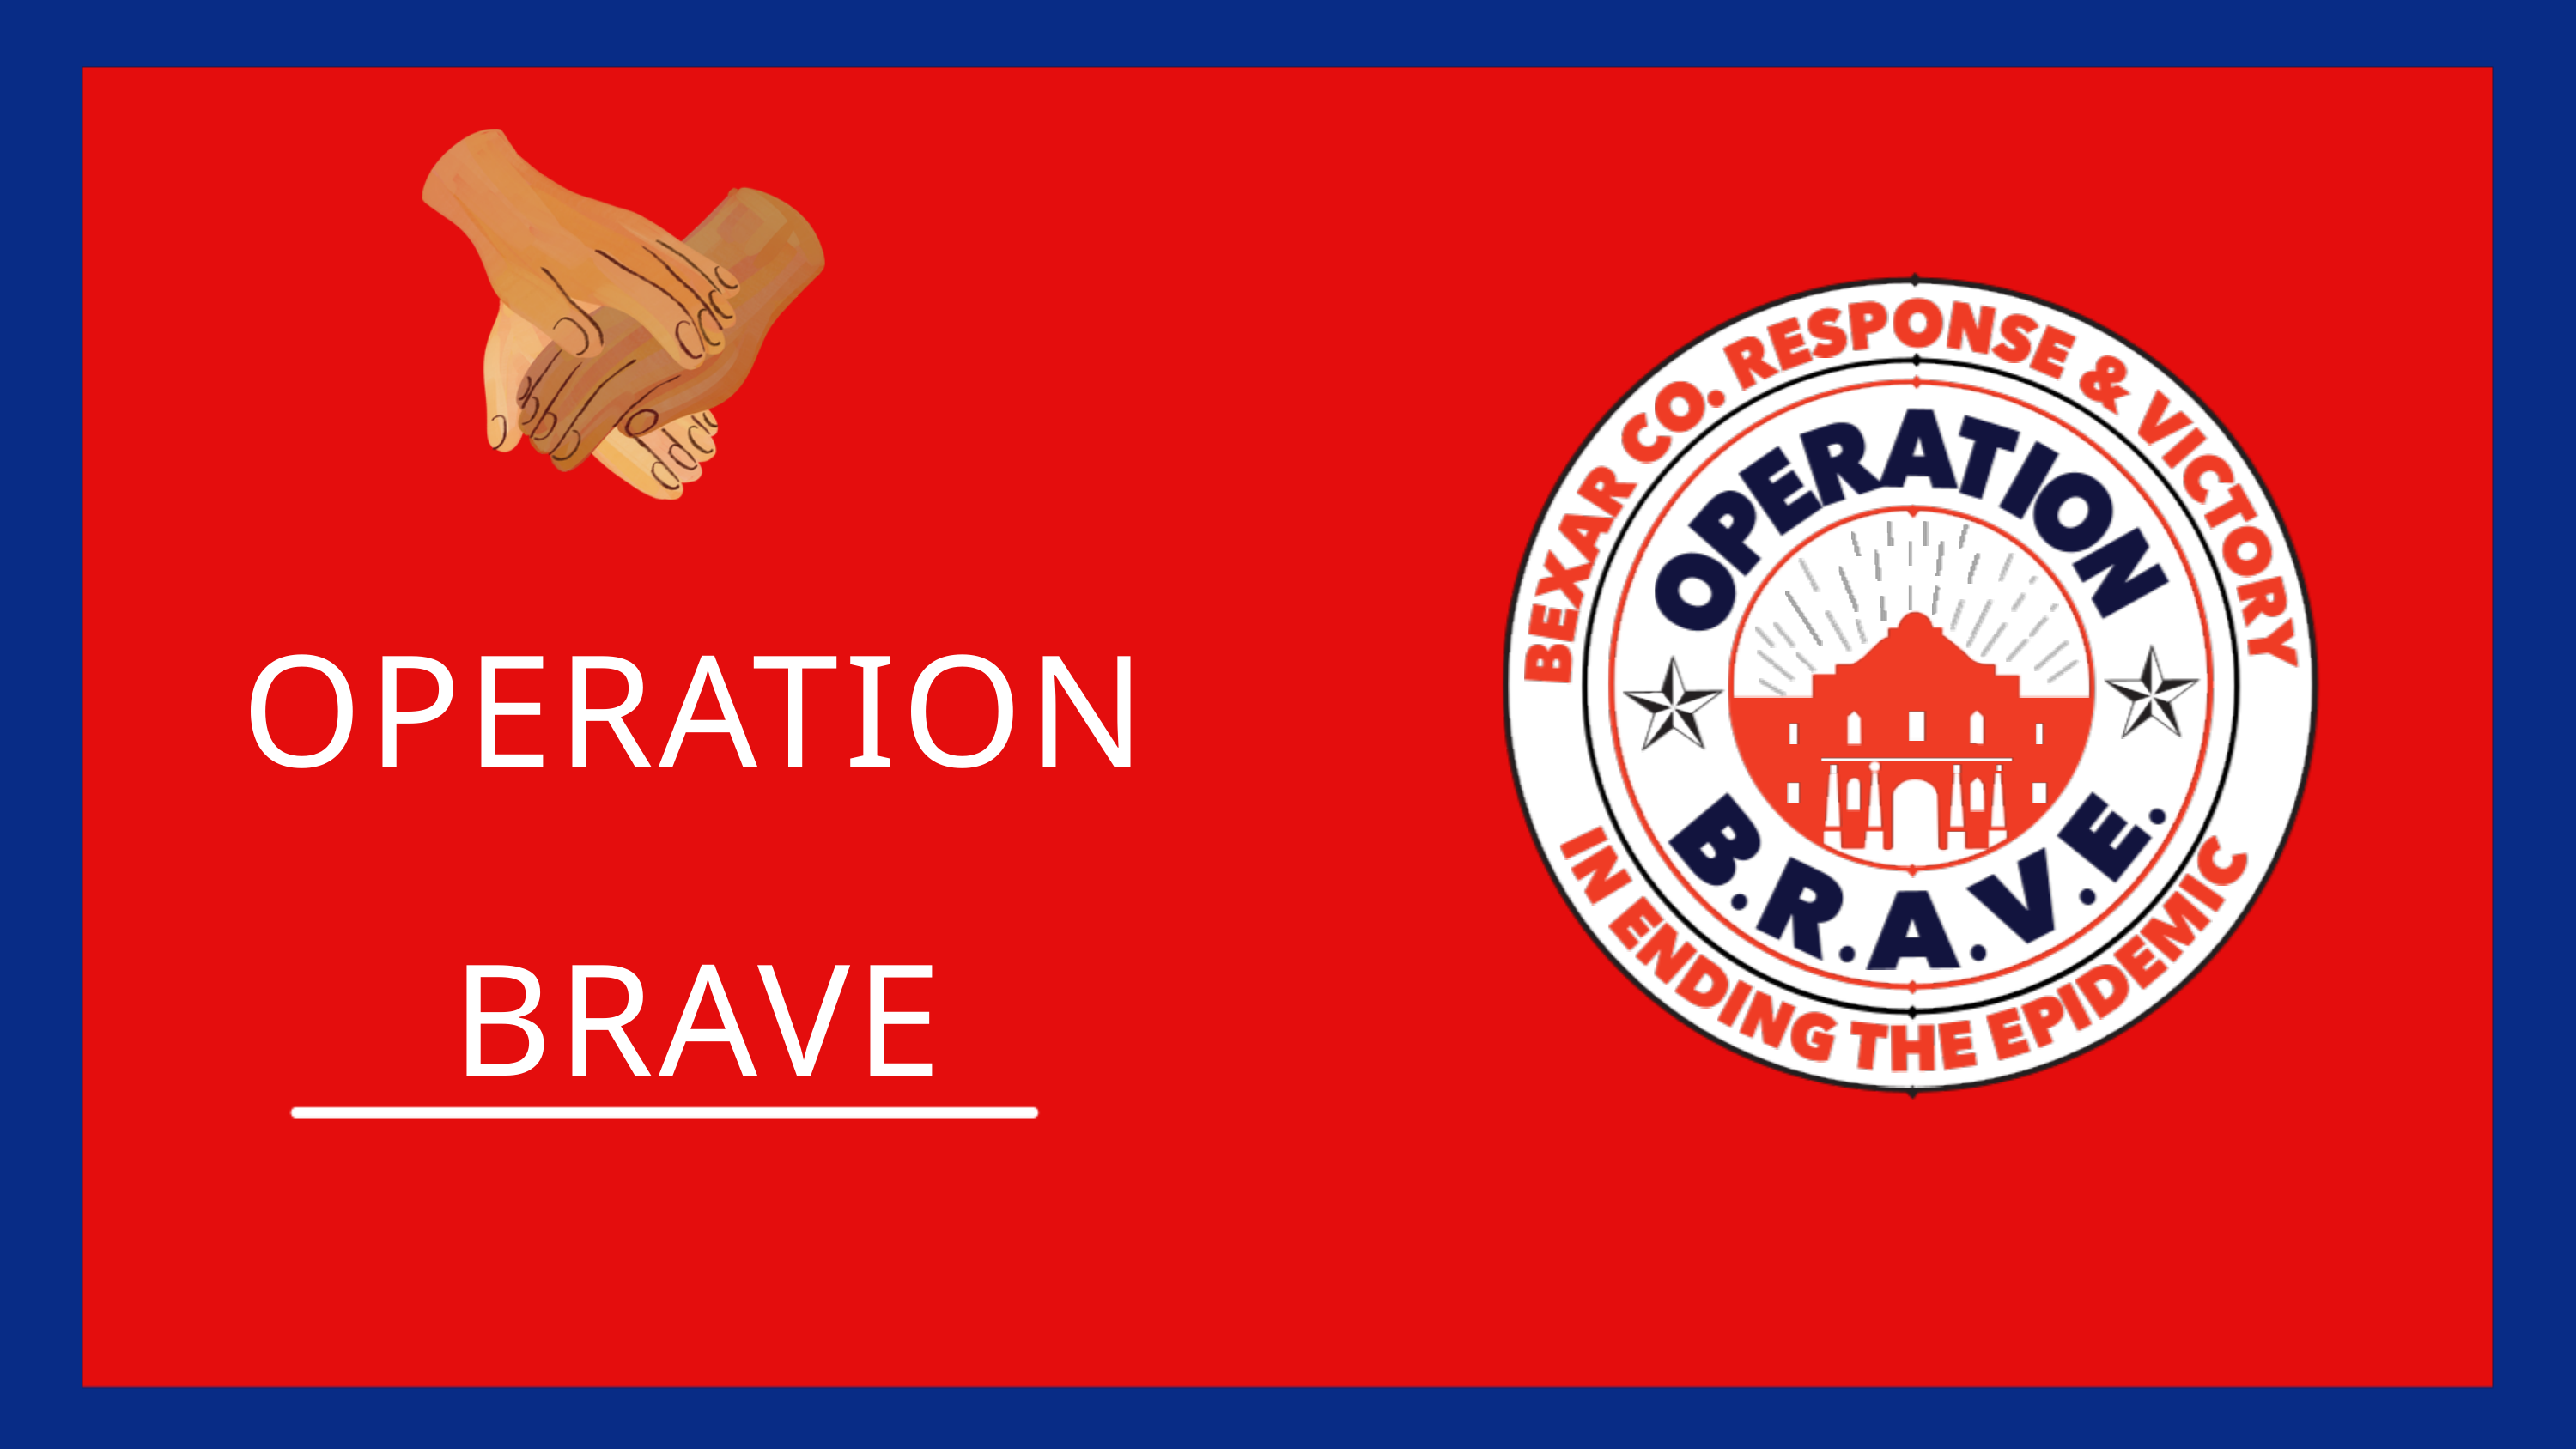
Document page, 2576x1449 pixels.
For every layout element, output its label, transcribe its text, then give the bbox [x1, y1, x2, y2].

text_box [2217, 530, 2237, 834]
text_box [2133, 382, 2212, 452]
text_box [2237, 628, 2242, 834]
text_box [2203, 482, 2260, 530]
text_box [1782, 361, 2028, 373]
text_box [1581, 906, 1717, 1022]
text_box [1581, 612, 1586, 824]
text_box [2246, 616, 2301, 670]
text_box [2079, 352, 2242, 482]
text_box [1891, 1022, 1938, 1073]
text_box [1990, 312, 2042, 363]
text_box [1706, 388, 1728, 407]
text_box [1655, 407, 2172, 970]
text_box [1613, 952, 1635, 985]
text_box [1586, 566, 1607, 824]
text_box [2172, 890, 2213, 964]
text_box [2236, 575, 2290, 628]
text_box [1765, 316, 1816, 373]
text_box [1674, 970, 1730, 1009]
text_box [2133, 373, 2217, 452]
text_box [1722, 336, 1782, 391]
text_box [1717, 978, 1755, 1028]
text_box [2028, 324, 2079, 381]
text_box [2172, 427, 2209, 470]
text_box [1622, 654, 1727, 754]
text_box [1558, 512, 1618, 566]
text_box [1738, 989, 1798, 1050]
text_box OPERATION BRAVE [185, 489, 1208, 1107]
text_box [1571, 844, 1634, 906]
text_box [2020, 994, 2067, 1050]
text_box [1937, 1019, 1979, 1071]
text_box [2107, 649, 2199, 736]
text_box [2131, 914, 2217, 997]
text_box [1586, 361, 1722, 464]
text_box [1620, 411, 1655, 464]
text_box [1730, 970, 2075, 985]
text_box [2055, 981, 2095, 1033]
text_box [2212, 530, 2217, 834]
text_box [1508, 281, 2315, 1088]
text_box [2103, 643, 2202, 739]
text_box [2171, 964, 2212, 985]
text_box [2133, 361, 2237, 452]
text_box [2221, 524, 2275, 578]
text_box [1839, 1011, 1985, 1022]
text_box [1528, 603, 1582, 645]
text_box [1728, 382, 2078, 407]
text_box [1607, 952, 1674, 997]
text_box [1586, 906, 1717, 1011]
text_box [1576, 464, 1641, 519]
text_box [1782, 373, 2078, 382]
text_box [2172, 470, 2212, 890]
text_box [2182, 452, 2237, 505]
text_box [1755, 985, 2055, 997]
text_box [1607, 373, 1722, 464]
text_box [1707, 382, 1722, 388]
text_box [1559, 824, 1610, 861]
text_box [1607, 895, 1655, 952]
text_box [1613, 382, 1655, 895]
text_box [1625, 659, 1722, 749]
text_box [2131, 886, 2237, 1011]
text_box [2137, 388, 2196, 427]
text_box [1635, 920, 1674, 985]
text_box [1798, 997, 2020, 1011]
text_box [2196, 834, 2249, 886]
text_box [1807, 306, 1850, 358]
text_box [2078, 354, 2133, 407]
text_box [1790, 1010, 1839, 1063]
text_box [1534, 549, 1596, 612]
text_box [1850, 1019, 1892, 1071]
text_box [1502, 271, 2321, 1100]
text_box [2095, 886, 2242, 1022]
text_box [1523, 644, 1575, 685]
text_box [74, 58, 2502, 1397]
text_box [1985, 1006, 2032, 1063]
text_box [1816, 352, 1990, 361]
text_box [1607, 566, 1613, 844]
text_box [1655, 380, 1707, 407]
text_box [2075, 970, 2131, 1020]
text_box [1893, 296, 1945, 349]
text_box [2112, 970, 2171, 991]
text_box [1848, 300, 1889, 353]
text_box [422, 129, 825, 489]
text_box [1946, 300, 1999, 356]
text_box [2178, 872, 2227, 914]
text_box [1581, 352, 1722, 464]
